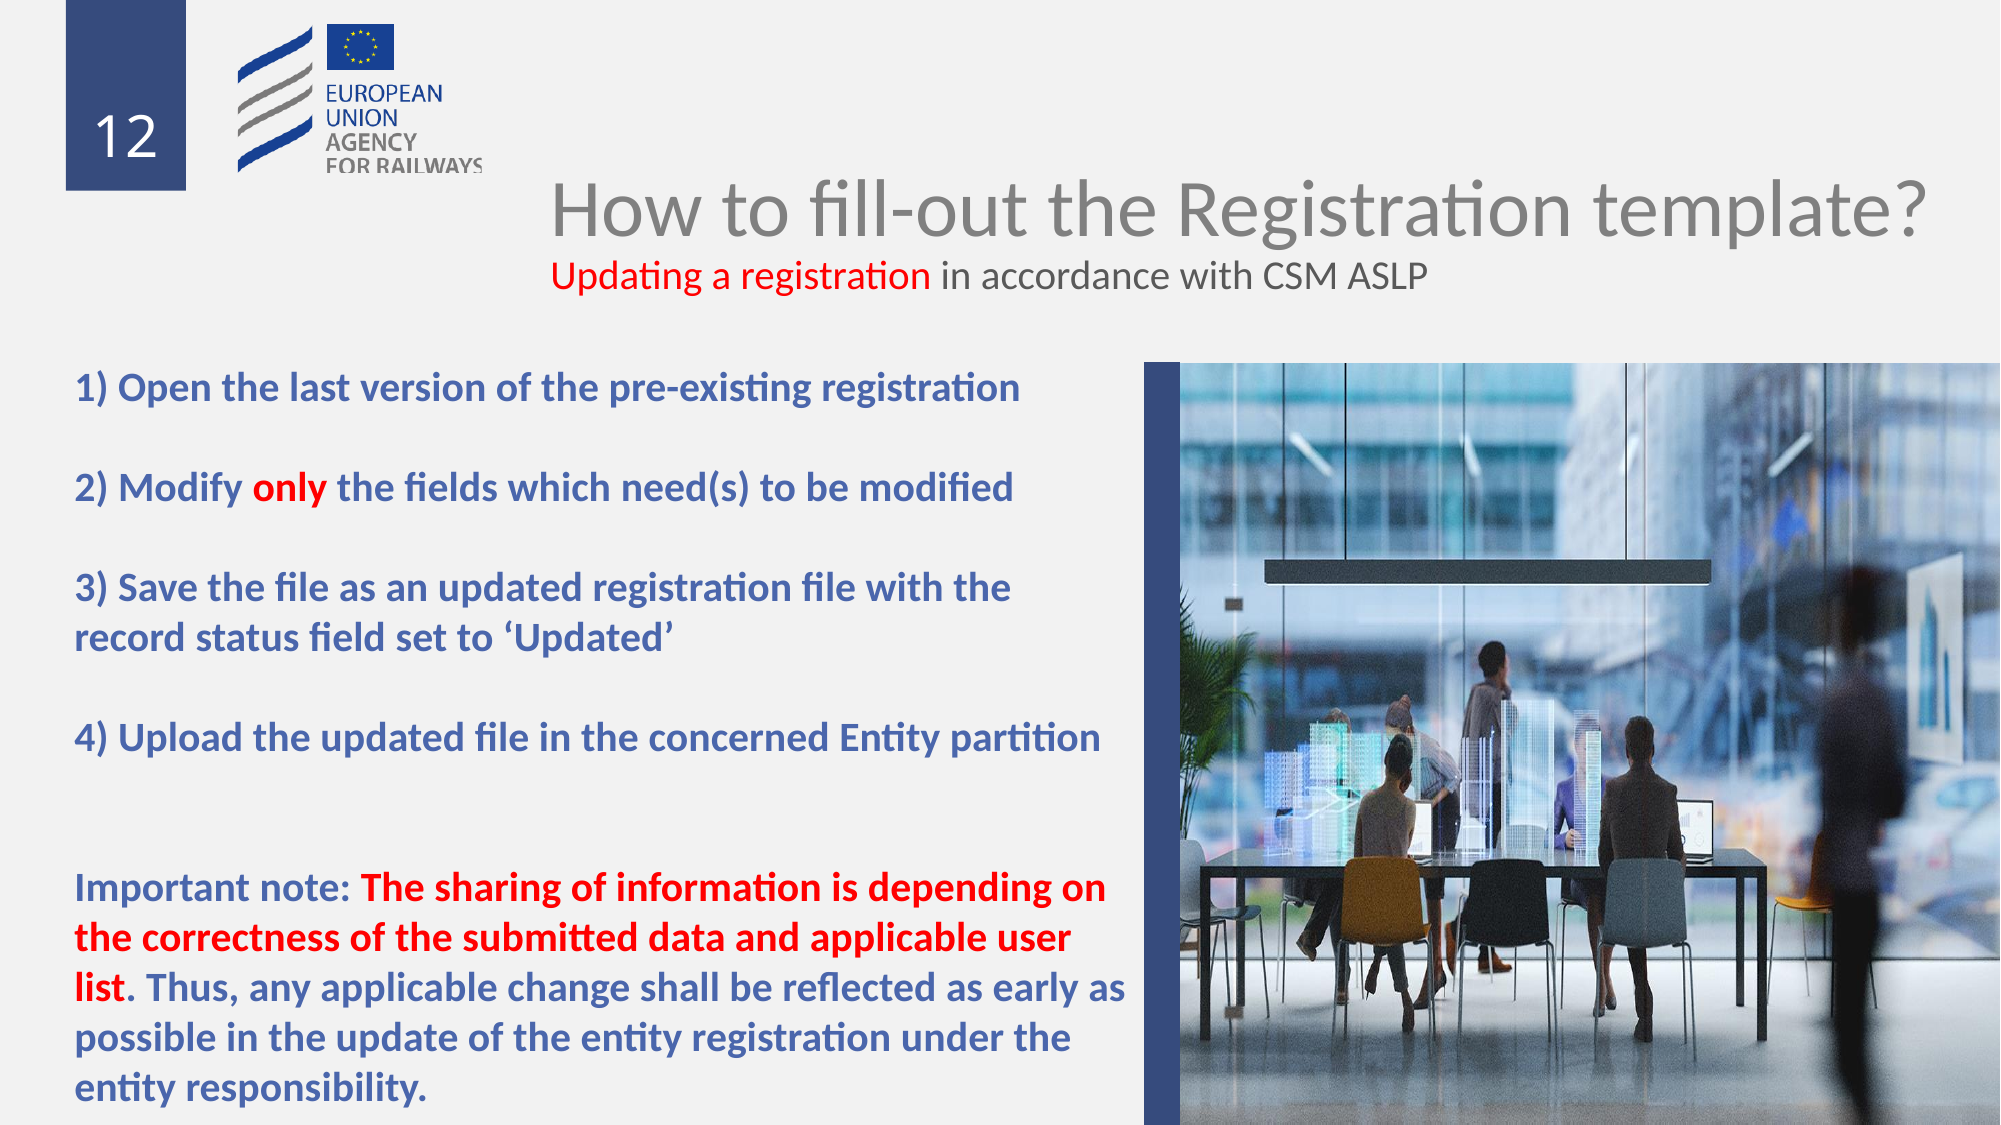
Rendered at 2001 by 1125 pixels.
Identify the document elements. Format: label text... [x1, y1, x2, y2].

text_box [1144, 362, 1180, 1125]
text_box 1) Open the last version of the pre-existing registration 2) Modify only the fields which need(s) to be modified 3) Save the file as an updated registration file with the record status field set to ‘Updated’ 4) Upload the updated file in the concerned Entity partition Important note: The sharing of information is depending on the correctness of the submitted data and applicable user list. Thus, any applicable change shall be reflected as early as possible in the update of the entity registration under the entity responsibility. [59, 352, 1145, 1125]
picture [1178, 363, 2000, 1125]
title How to fill-out the Registration template? Updating a registration in accordance with CSM ASLP [550, 127, 2000, 337]
